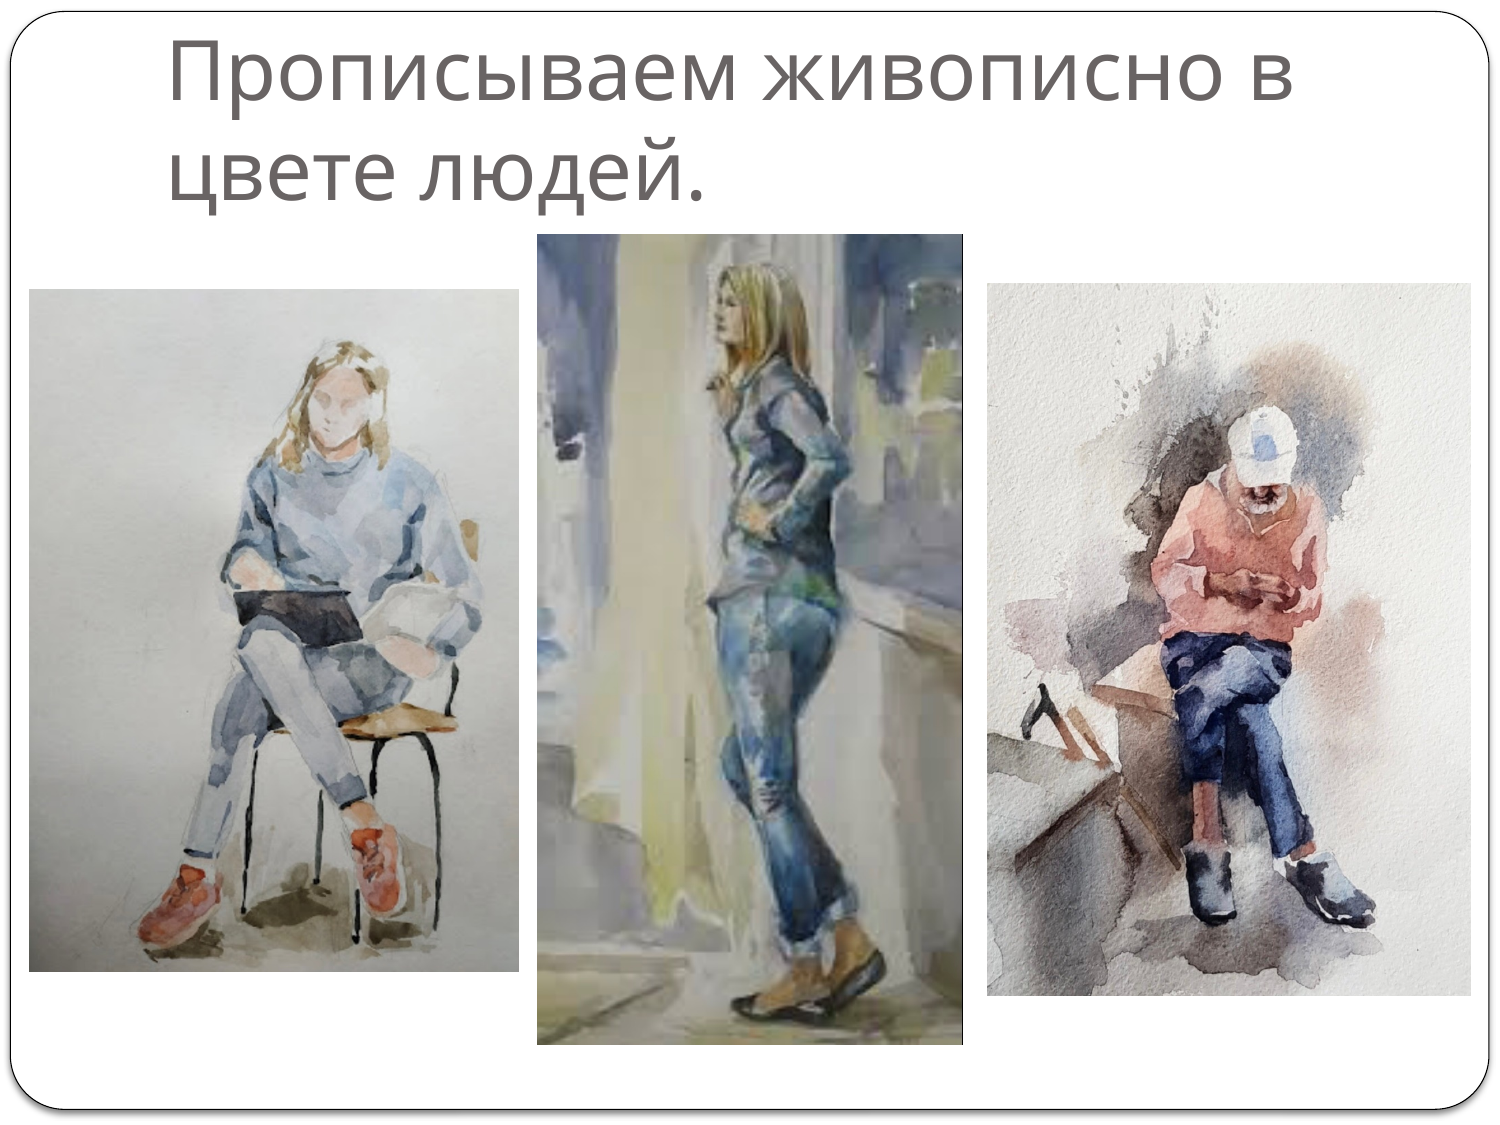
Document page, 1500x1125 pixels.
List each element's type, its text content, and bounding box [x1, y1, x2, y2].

picture [537, 234, 963, 1046]
picture [987, 283, 1471, 996]
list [29, 289, 520, 973]
title Прописываем живописно в цвете людей. [149, 44, 1426, 233]
